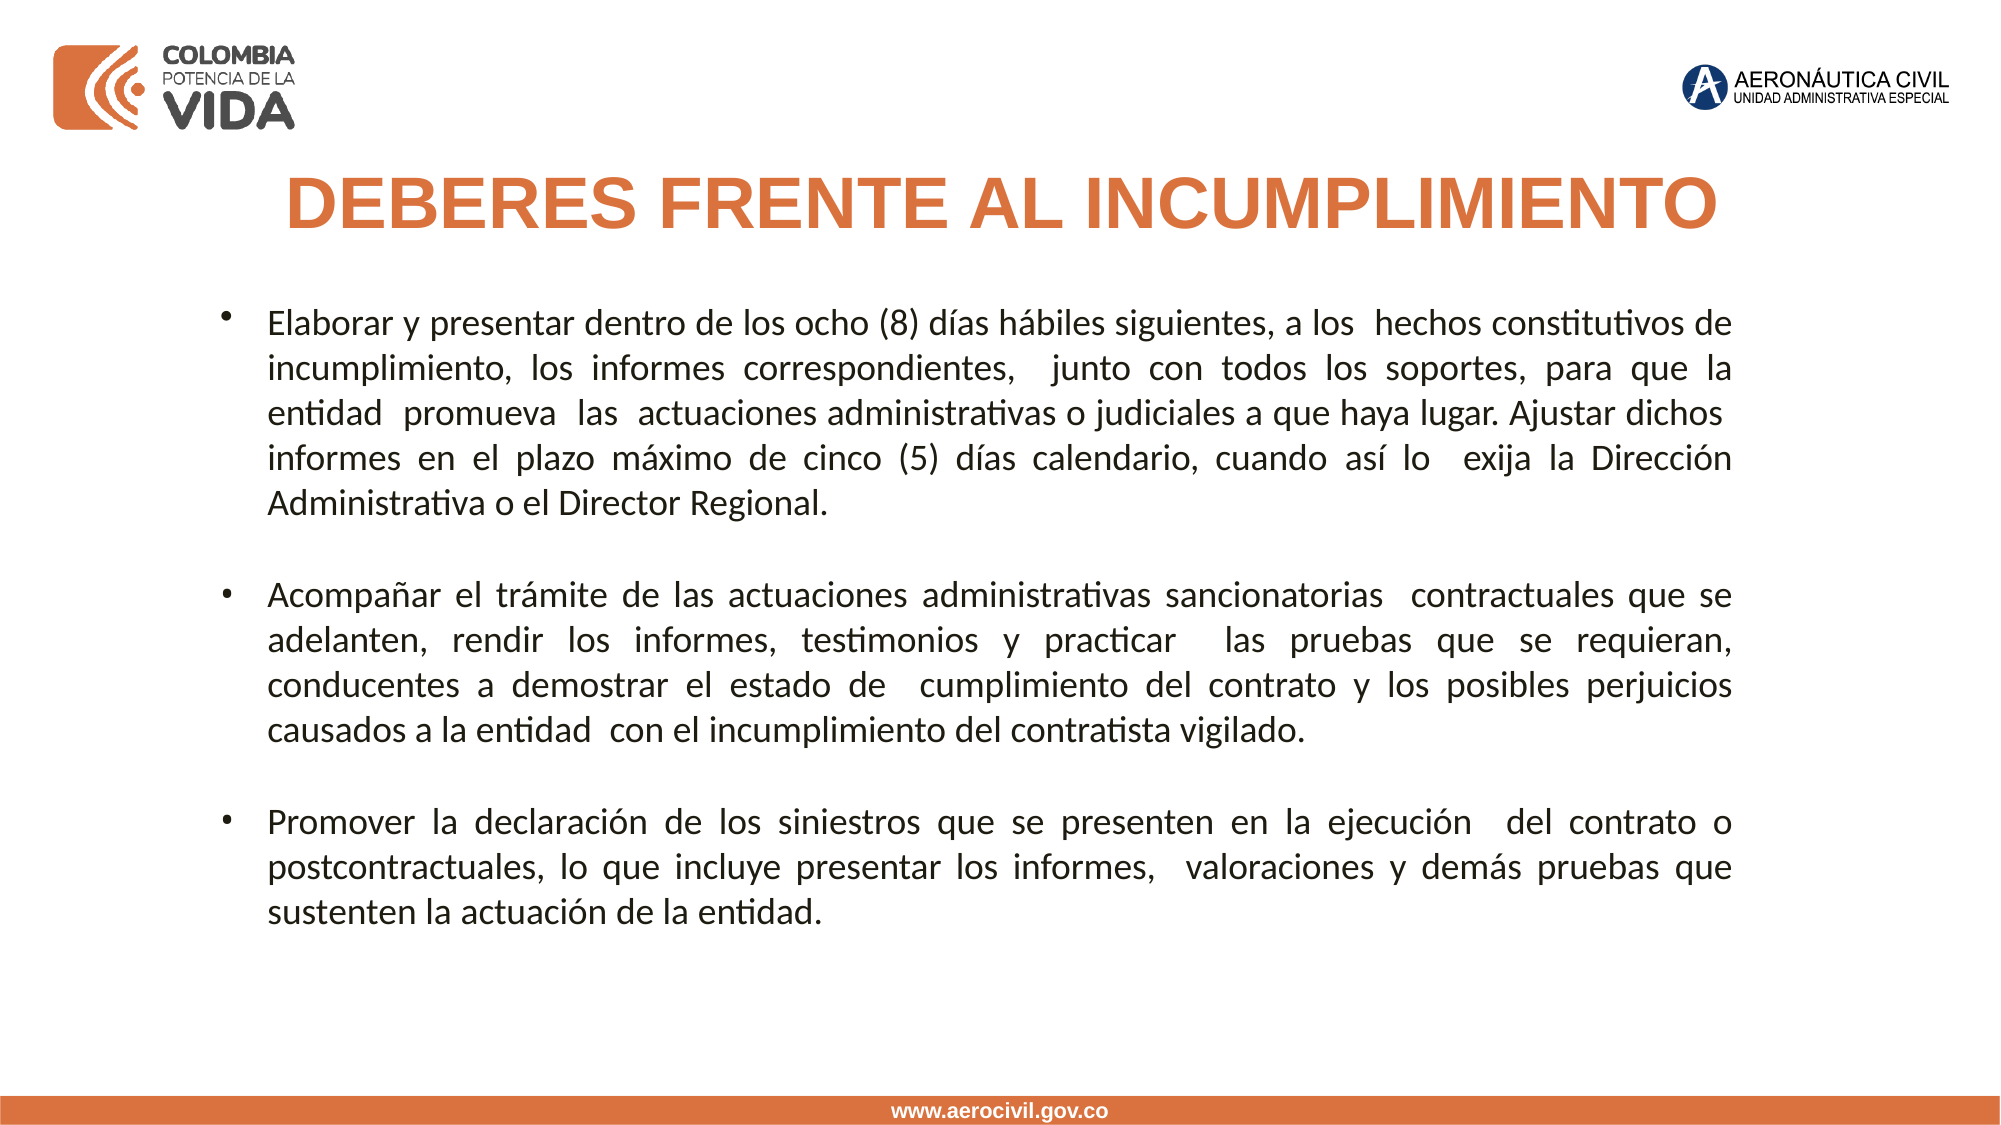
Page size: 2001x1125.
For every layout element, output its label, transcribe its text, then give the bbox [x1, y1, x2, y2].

text_box Elaborar y presentar dentro de los ocho (8) días hábiles siguientes, a los hechos constitutivos de incumplimiento, los informes correspondientes, junto con todos los soportes, para que la entidad promueva las actuaciones administrativas o judiciales a que haya lugar. Ajustar dichos informes en el plazo máximo de cinco (5) días calendario, cuando así lo exija la Dirección Administrativa o el Director Regional. Acompañar el trámite de las actuaciones administrativas sancionatorias contractuales que se adelanten, rendir los informes, testimonios y practicar las pruebas que se requieran, conducentes a demostrar el estado de cumplimiento del contrato y los posibles perjuicios causados a la entidad con el incumplimiento del contratista vigilado. Promover la declaración de los siniestros que se presenten en la ejecución del contrato o postcontractuales, lo que incluye presentar los informes, valoraciones y demás pruebas que sustenten la actuación de la entidad. [218, 296, 1734, 933]
text_box DEBERES FRENTE AL INCUMPLIMIENTO [283, 153, 1734, 243]
picture [0, 0, 2000, 1125]
